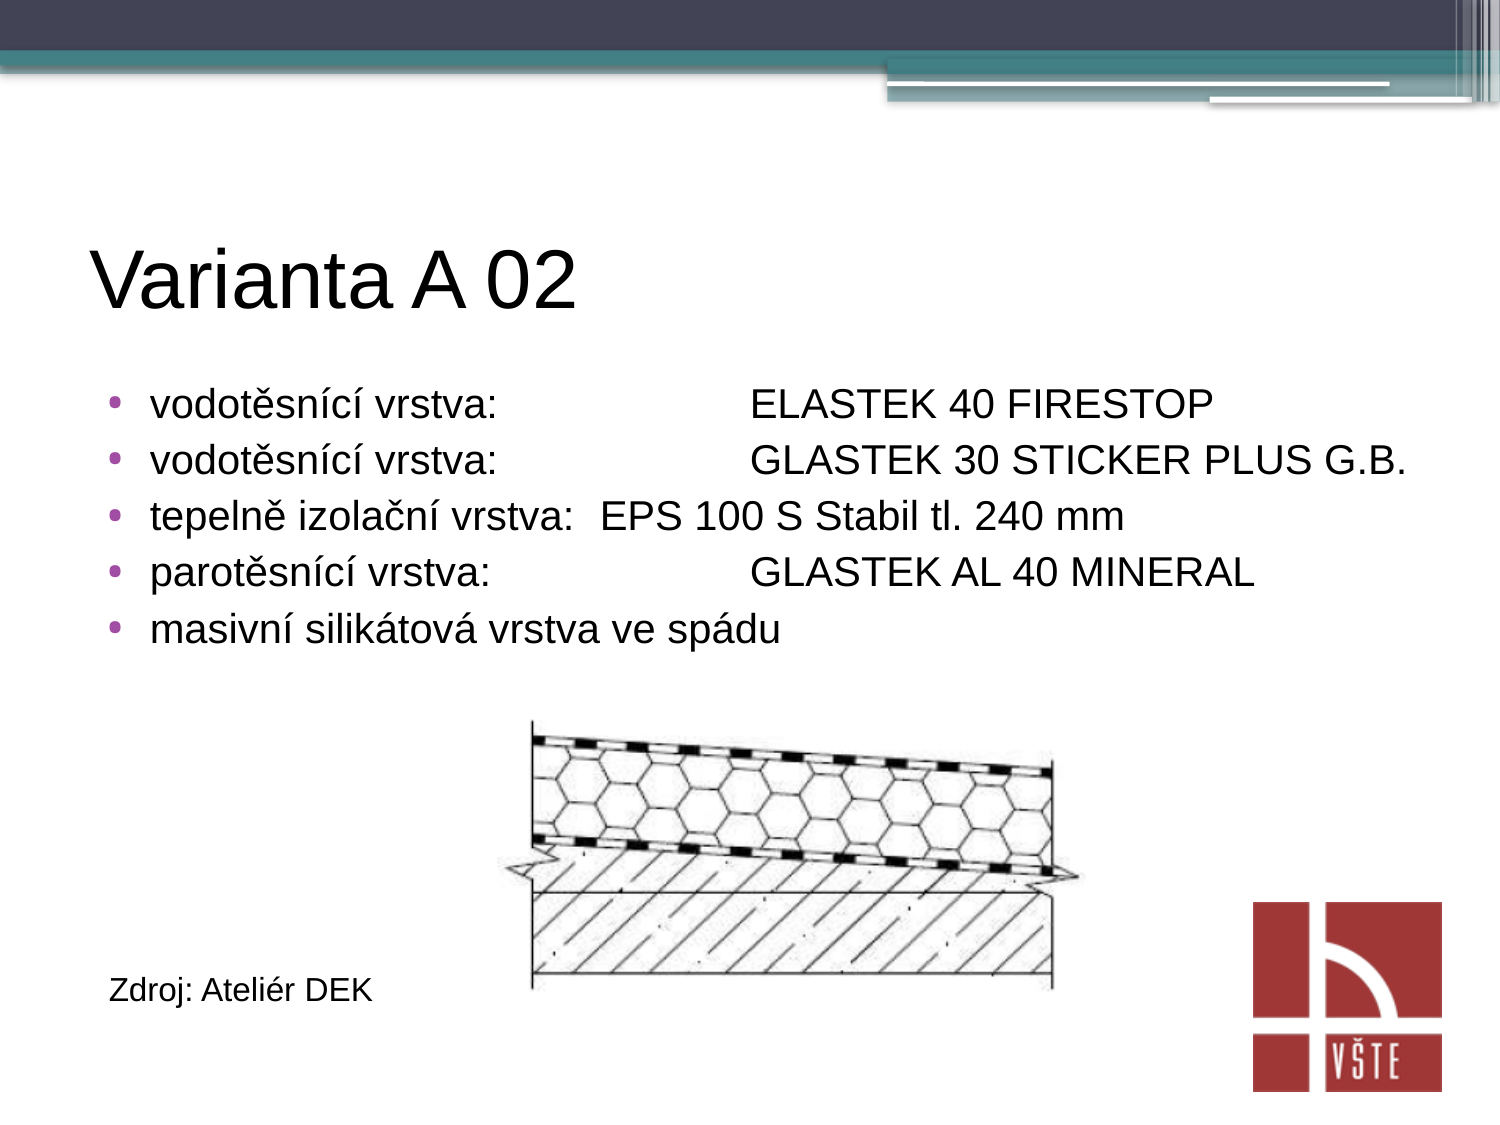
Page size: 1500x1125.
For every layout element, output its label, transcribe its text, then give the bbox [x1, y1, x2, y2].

picture [1253, 902, 1442, 1092]
list vodotěsnící vrstva: ELASTEK 40 FIRESTOP vodotěsnící vrstva: GLASTEK 30 STICKER PLUS G.B. tepelně izolační vrstva: EPS 100 S Stabil tl. 240 mm parotěsnící vrstva: GLASTEK AL 40 MINERAL masivní silikátová vrstva ve spádu [75, 368, 1425, 1079]
text_box Zdroj: Ateliér DEK [93, 960, 402, 1032]
picture [409, 655, 1178, 1077]
title Varianta A 02 [75, 187, 1425, 363]
